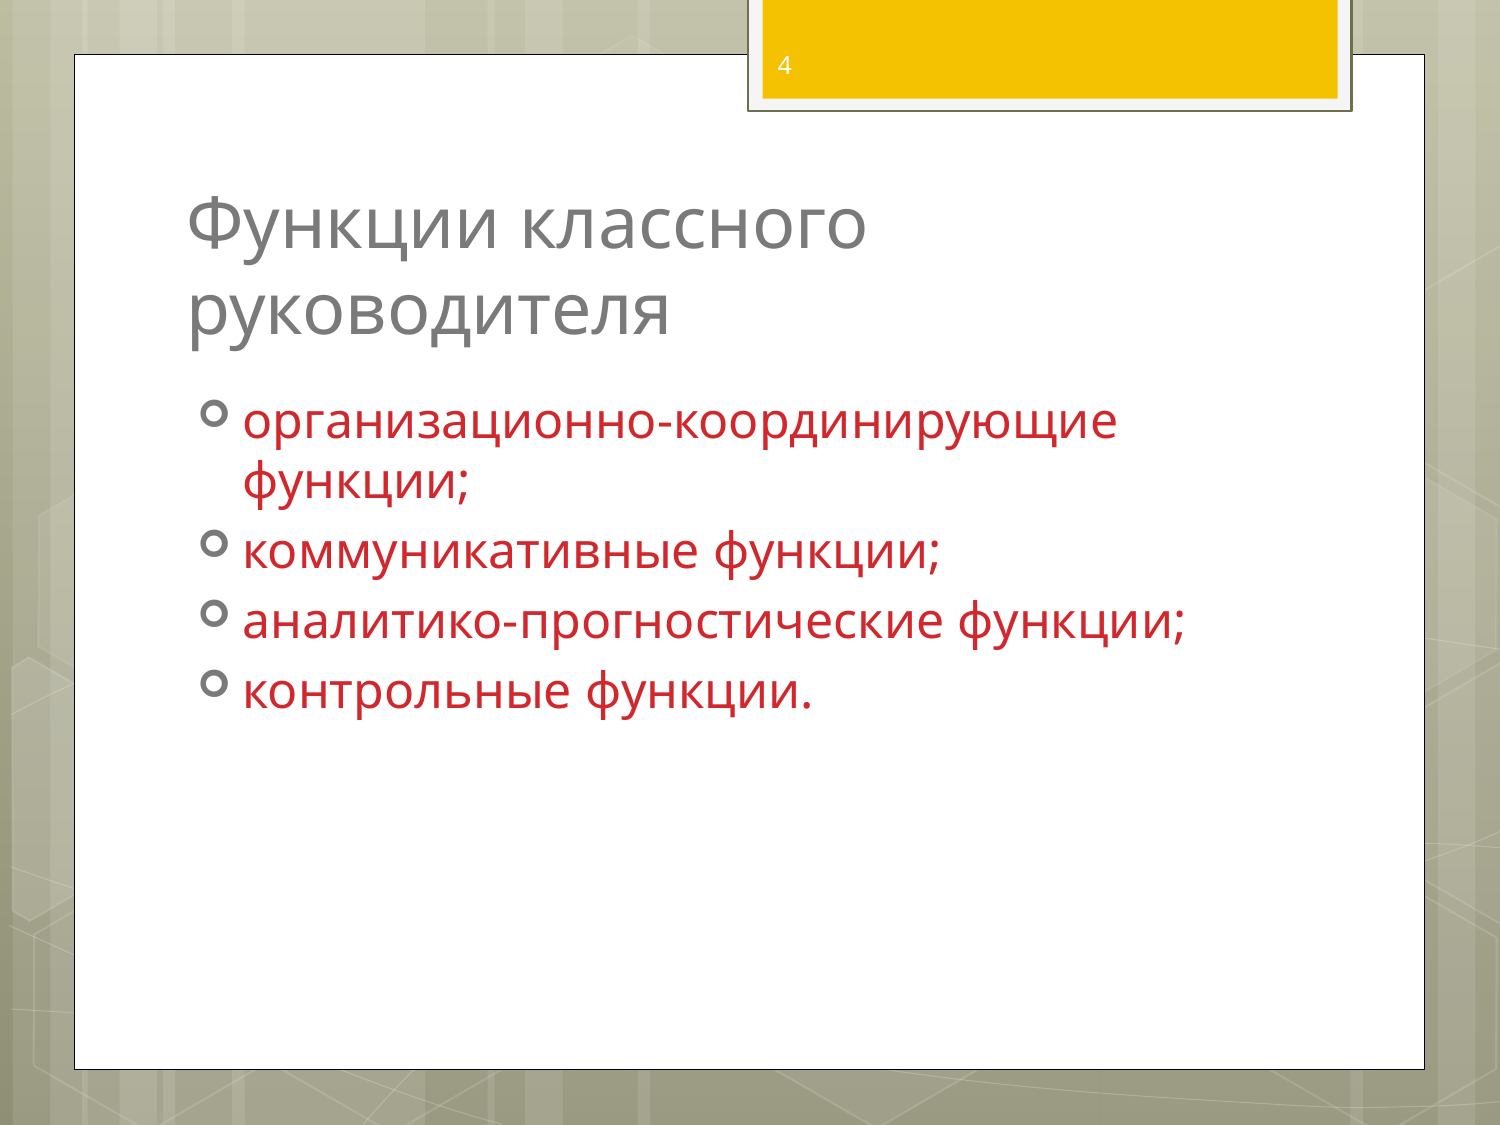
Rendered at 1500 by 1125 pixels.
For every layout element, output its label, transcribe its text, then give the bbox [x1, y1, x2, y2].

slide_number 4 [762, 36, 982, 97]
title Функции классного руководителя [171, 168, 1324, 357]
list организационно-координирующие функции; коммуникативные функции; аналитико-прогностические функции; контрольные функции. [171, 381, 1283, 957]
